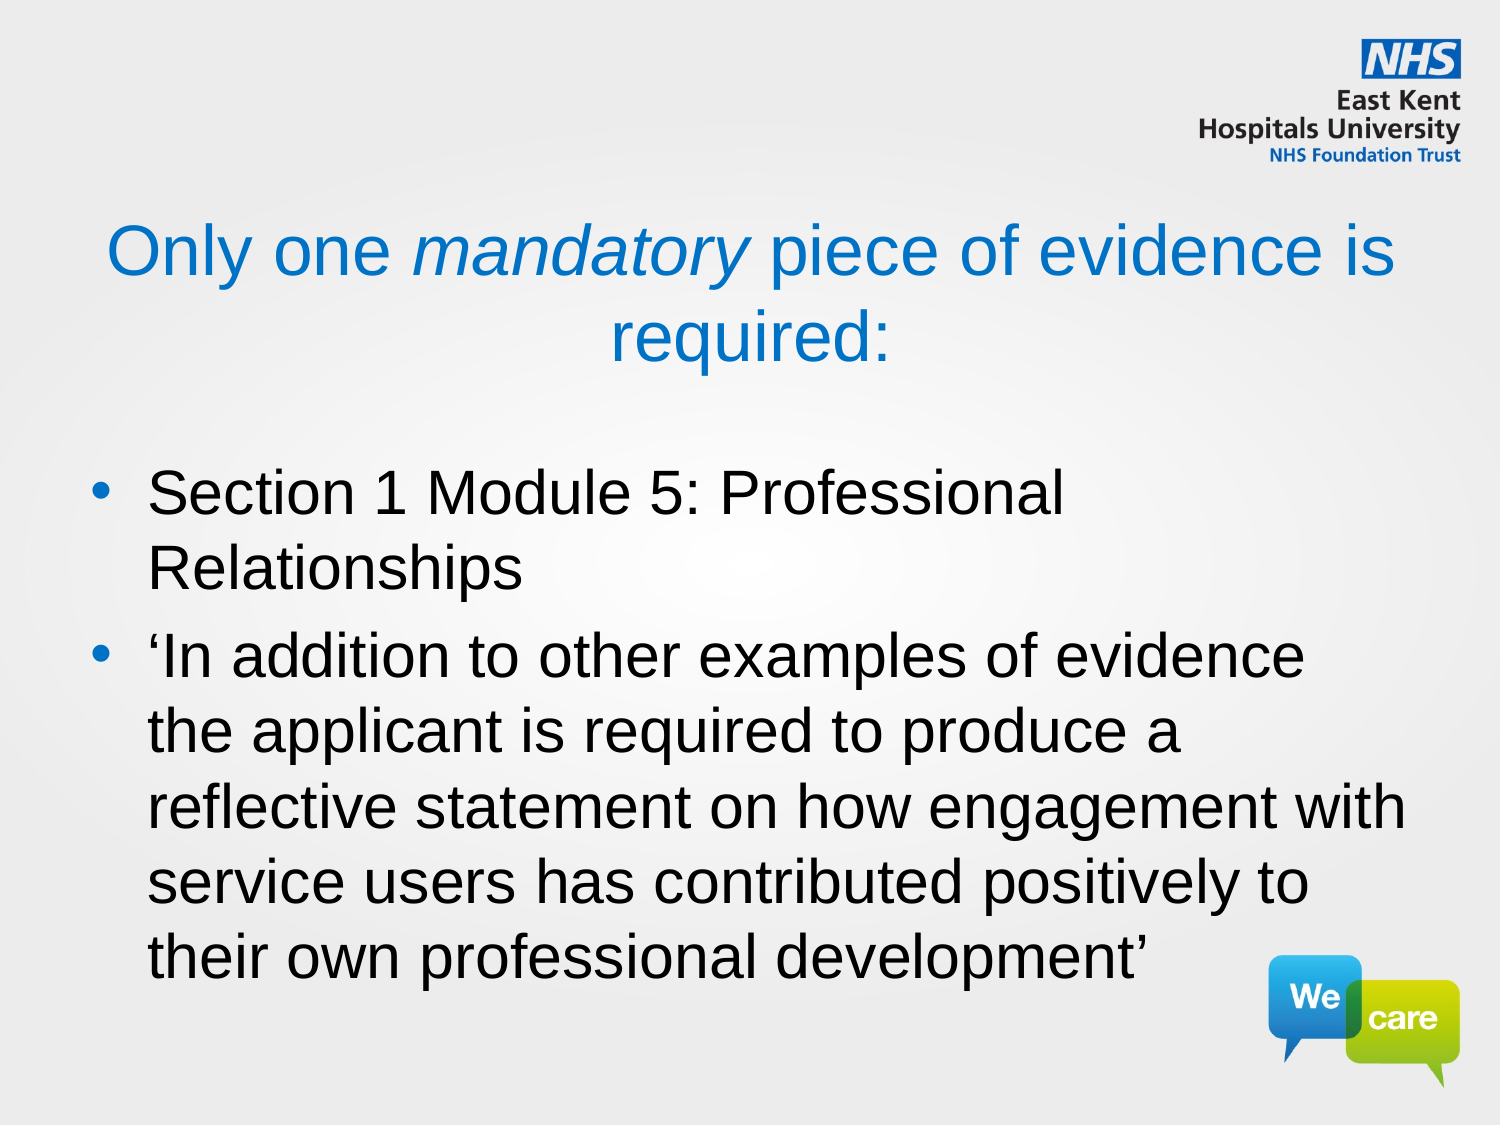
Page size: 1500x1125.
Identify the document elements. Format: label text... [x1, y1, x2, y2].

list Section 1 Module 5: Professional Relationships ‘In addition to other examples of evidence the applicant is required to produce a reflective statement on how engagement with service users has contributed positively to their own professional development’ [75, 444, 1425, 1005]
picture [0, 0, 1500, 1125]
title Only one mandatory piece of evidence is required: [76, 196, 1427, 384]
